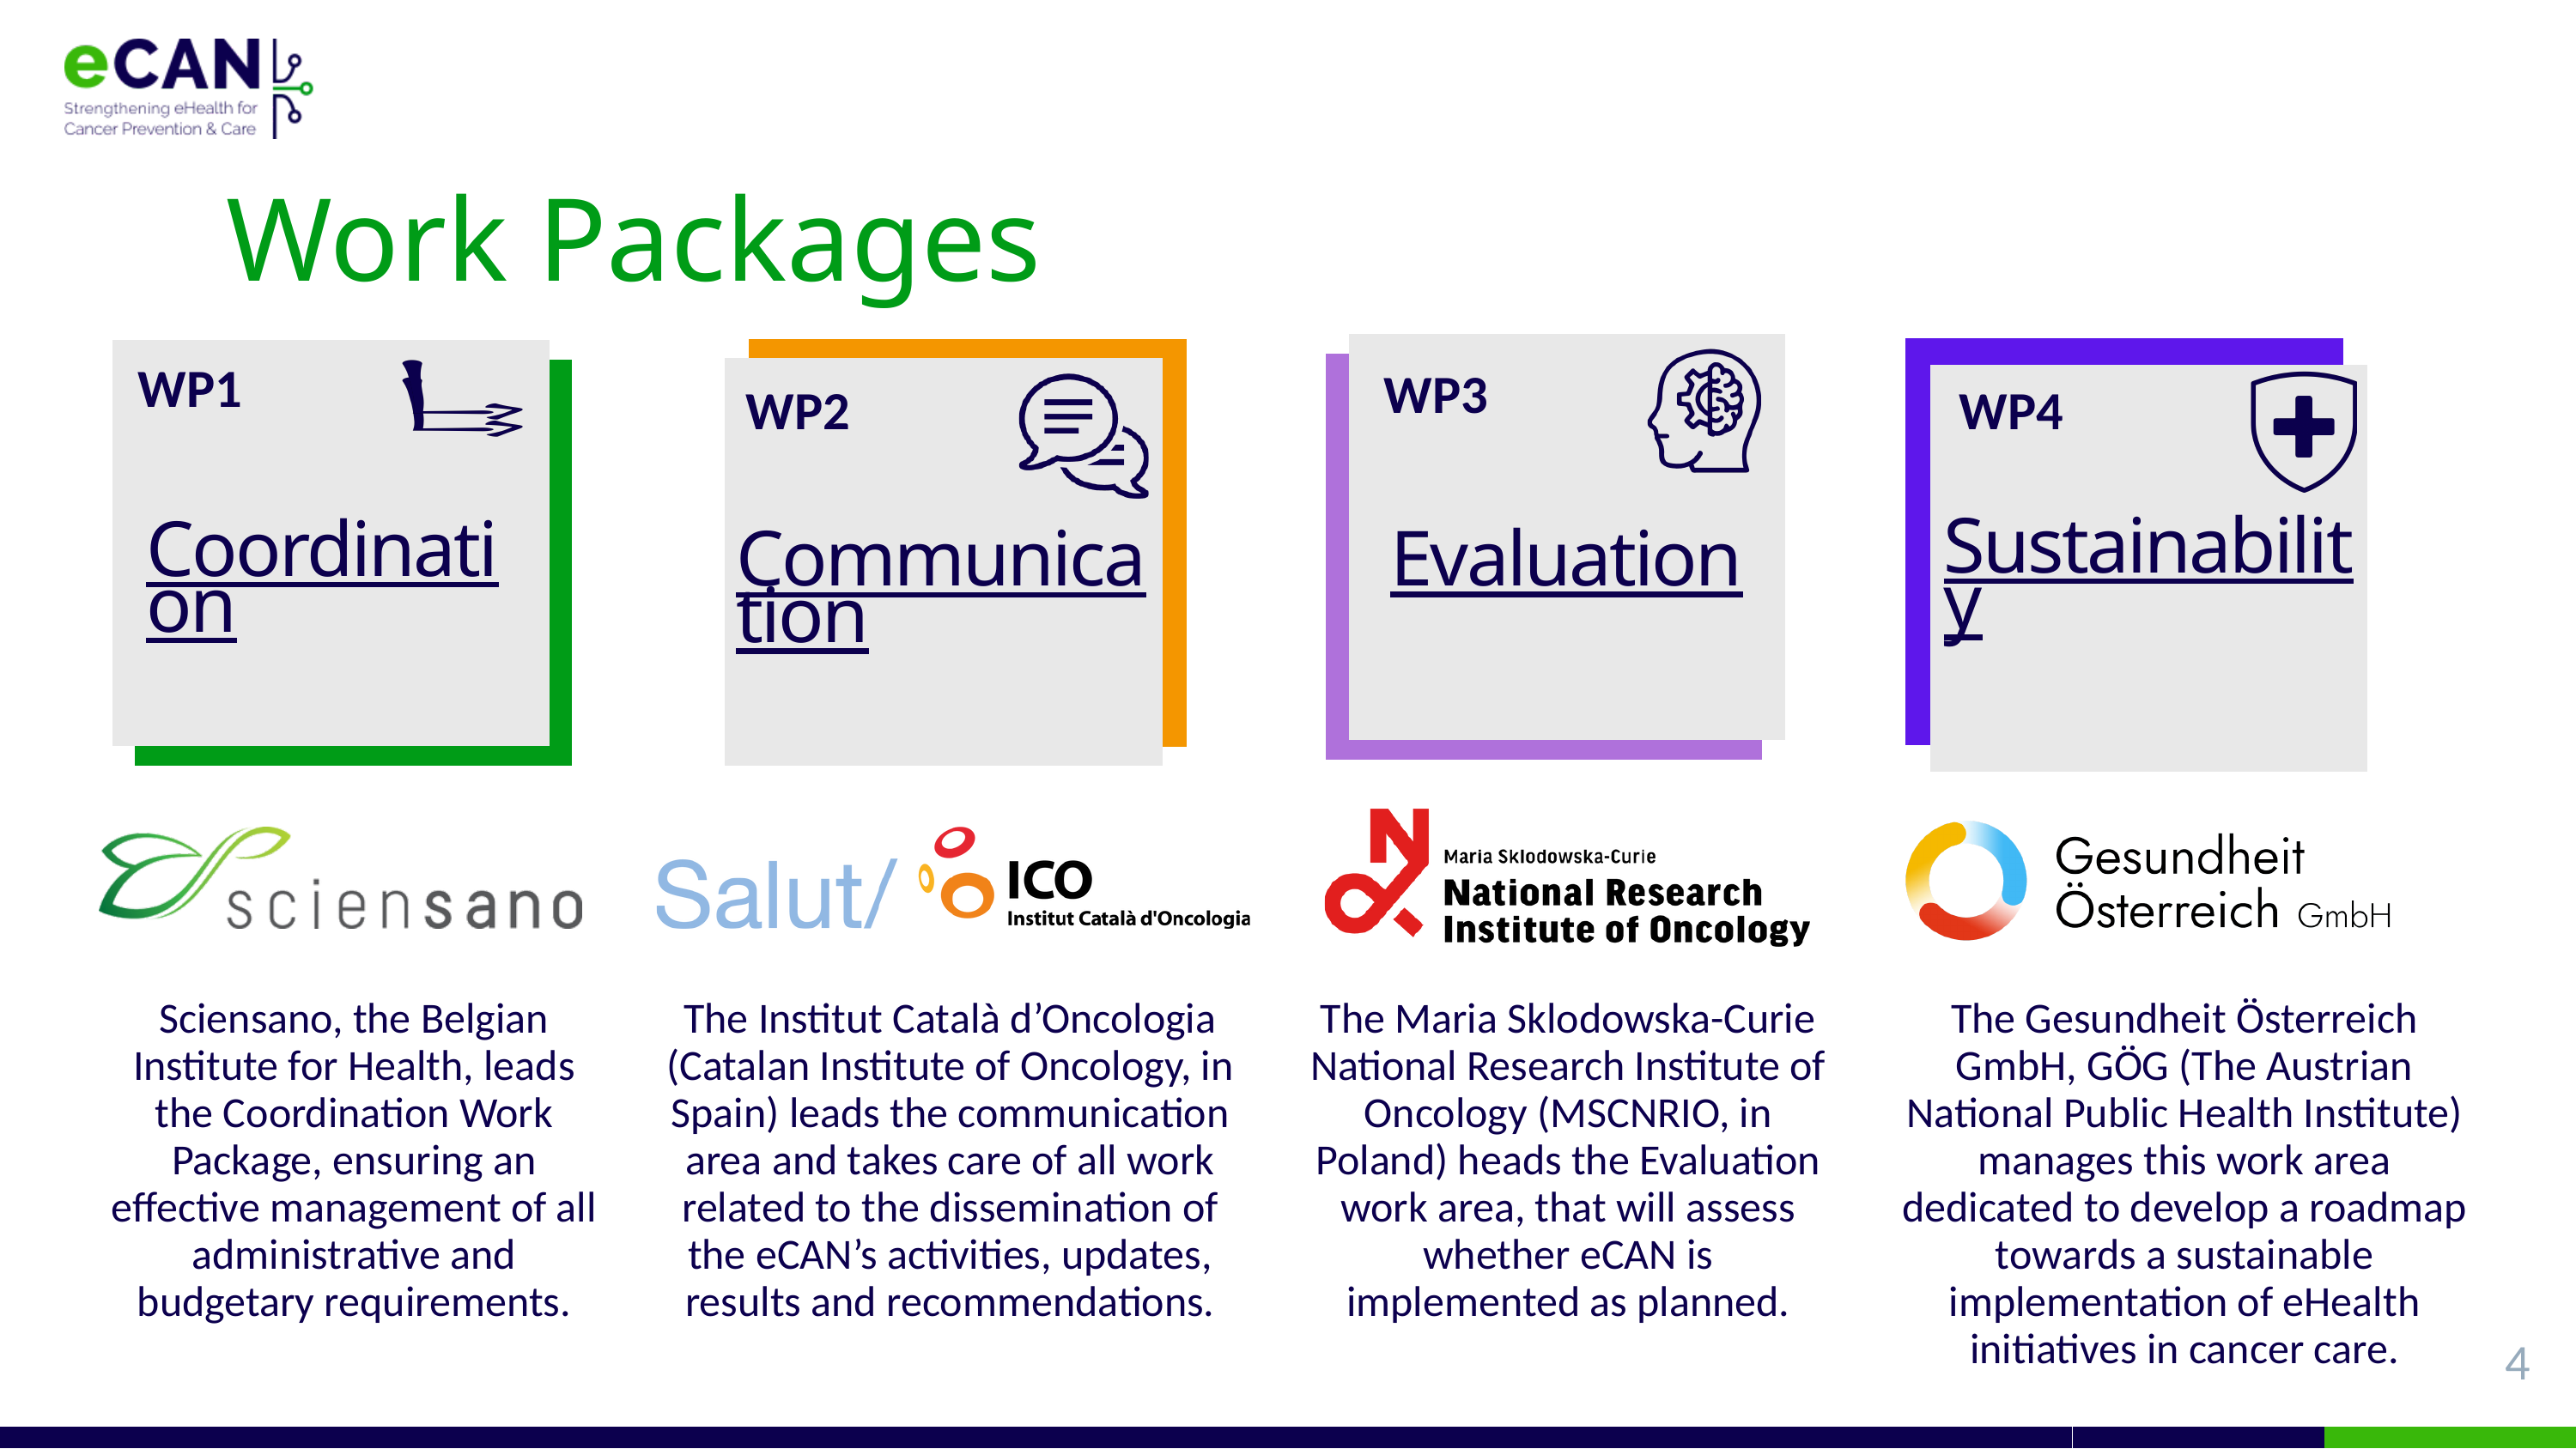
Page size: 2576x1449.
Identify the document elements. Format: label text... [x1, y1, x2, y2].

text_box [64, 39, 313, 139]
text_box Work Packages [226, 166, 1148, 304]
text_box Sciensano, the Belgian Institute for Health, leads the Coordination Work Package, ensuring an effective management of all administrative and budgetary requirements. [100, 994, 609, 1325]
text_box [749, 339, 1188, 748]
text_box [1929, 352, 2368, 774]
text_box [1325, 354, 1763, 761]
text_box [2324, 1426, 2576, 1449]
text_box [724, 357, 1163, 766]
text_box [400, 360, 523, 438]
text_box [1348, 333, 1786, 740]
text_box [1905, 337, 2344, 746]
text_box [1324, 809, 1810, 947]
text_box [0, 1426, 2073, 1449]
text_box The Institut Català d’Oncologia (Catalan Institute of Oncology, in Spain) leads the communication area and takes care of all work related to the dissemination of the eCAN’s activities, updates, results and recommendations. [653, 994, 1247, 1325]
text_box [112, 339, 550, 746]
text_box The Maria Sklodowska-Curie National Research Institute of Oncology (MSCNRIO, in Poland) heads the Evaluation work area, that will assess whether eCAN is implemented as planned. [1304, 994, 1832, 1325]
picture [1897, 810, 2403, 948]
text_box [135, 360, 572, 767]
text_box [656, 827, 1250, 929]
text_box The Gesundheit Österreich GmbH, GÖG (The Austrian National Public Health Institute) manages this work area dedicated to develop a roadmap towards a sustainable implementation of eHealth initiatives in cancer care. [1889, 994, 2480, 1373]
text_box [99, 827, 582, 929]
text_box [2073, 1426, 2323, 1449]
text_box 4 [2402, 1334, 2531, 1391]
